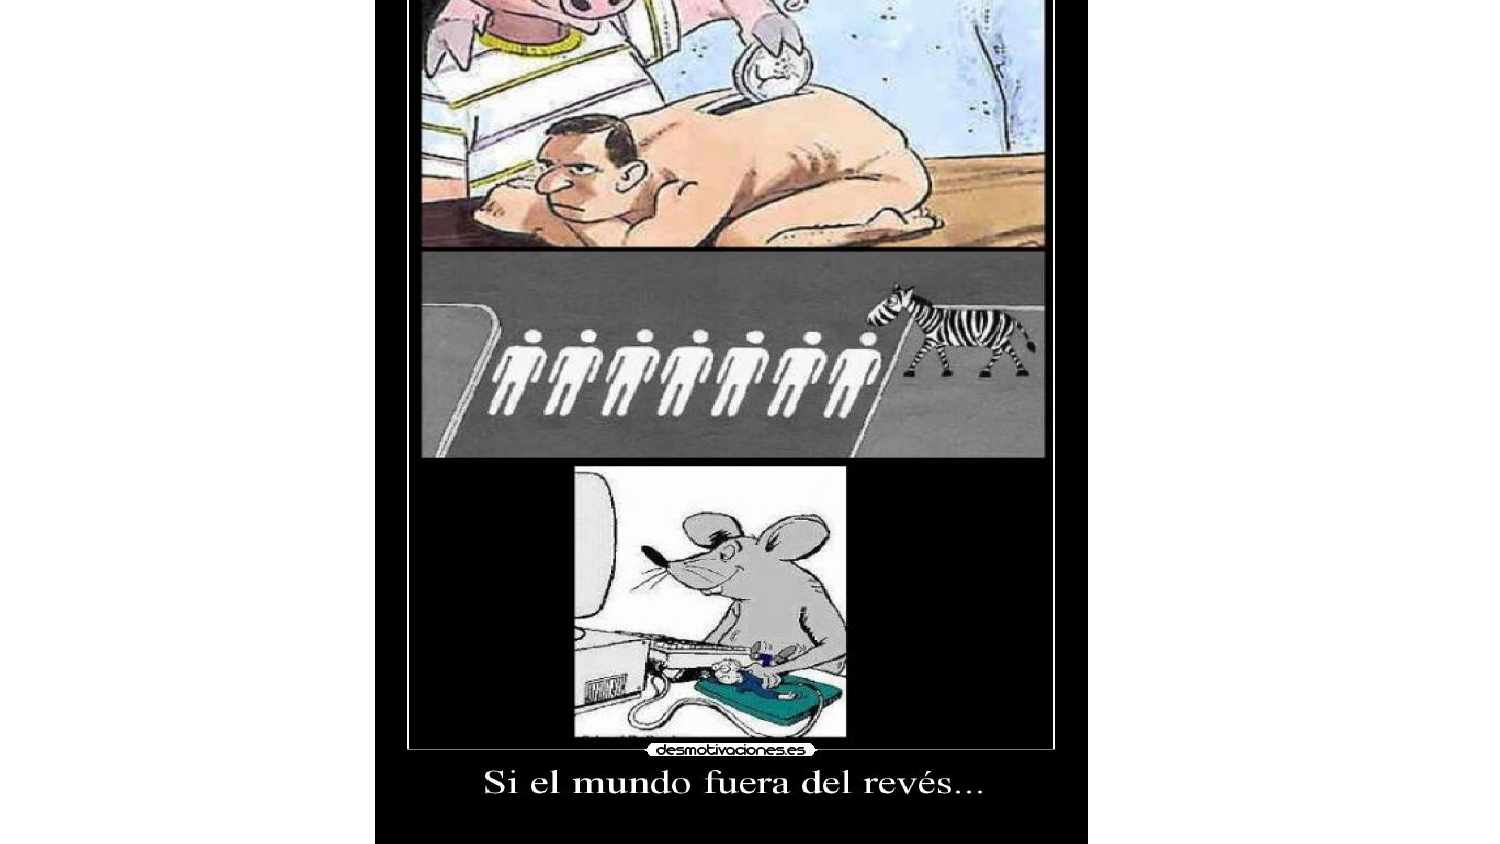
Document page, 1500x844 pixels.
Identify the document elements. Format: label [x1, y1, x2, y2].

picture [375, 0, 1088, 844]
